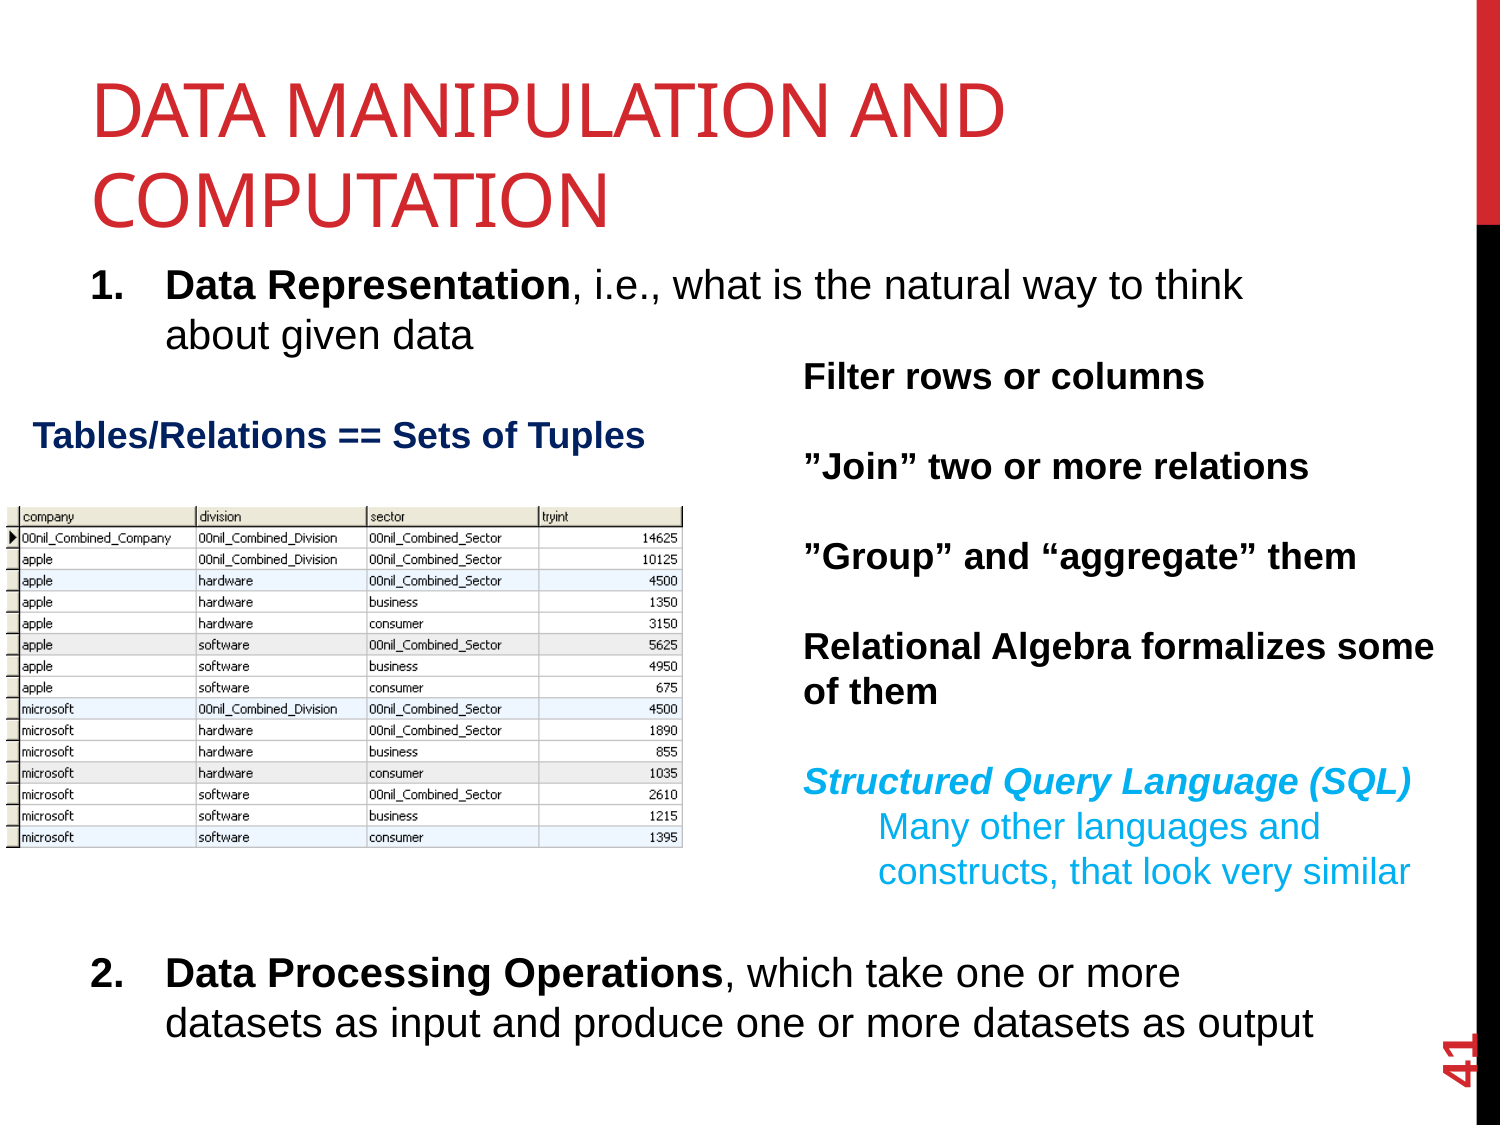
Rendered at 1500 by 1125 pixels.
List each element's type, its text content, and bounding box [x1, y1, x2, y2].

list Data Representation, i.e., what is the natural way to think about given data Data Processing Operations, which take one or more datasets as input and produce one or more datasets as output [75, 250, 1363, 1104]
title Data Manipulation and Computation [75, 25, 1269, 250]
text_box Filter rows or columns ”Join” two or more relations ”Group” and “aggregate” them Relational Algebra formalizes some of them Structured Query Language (SQL) Many other languages and constructs, that look very similar [788, 344, 1458, 945]
picture [5, 505, 684, 848]
slide_number 41 [1427, 887, 1488, 1104]
text_box Tables/Relations == Sets of Tuples [17, 403, 662, 464]
